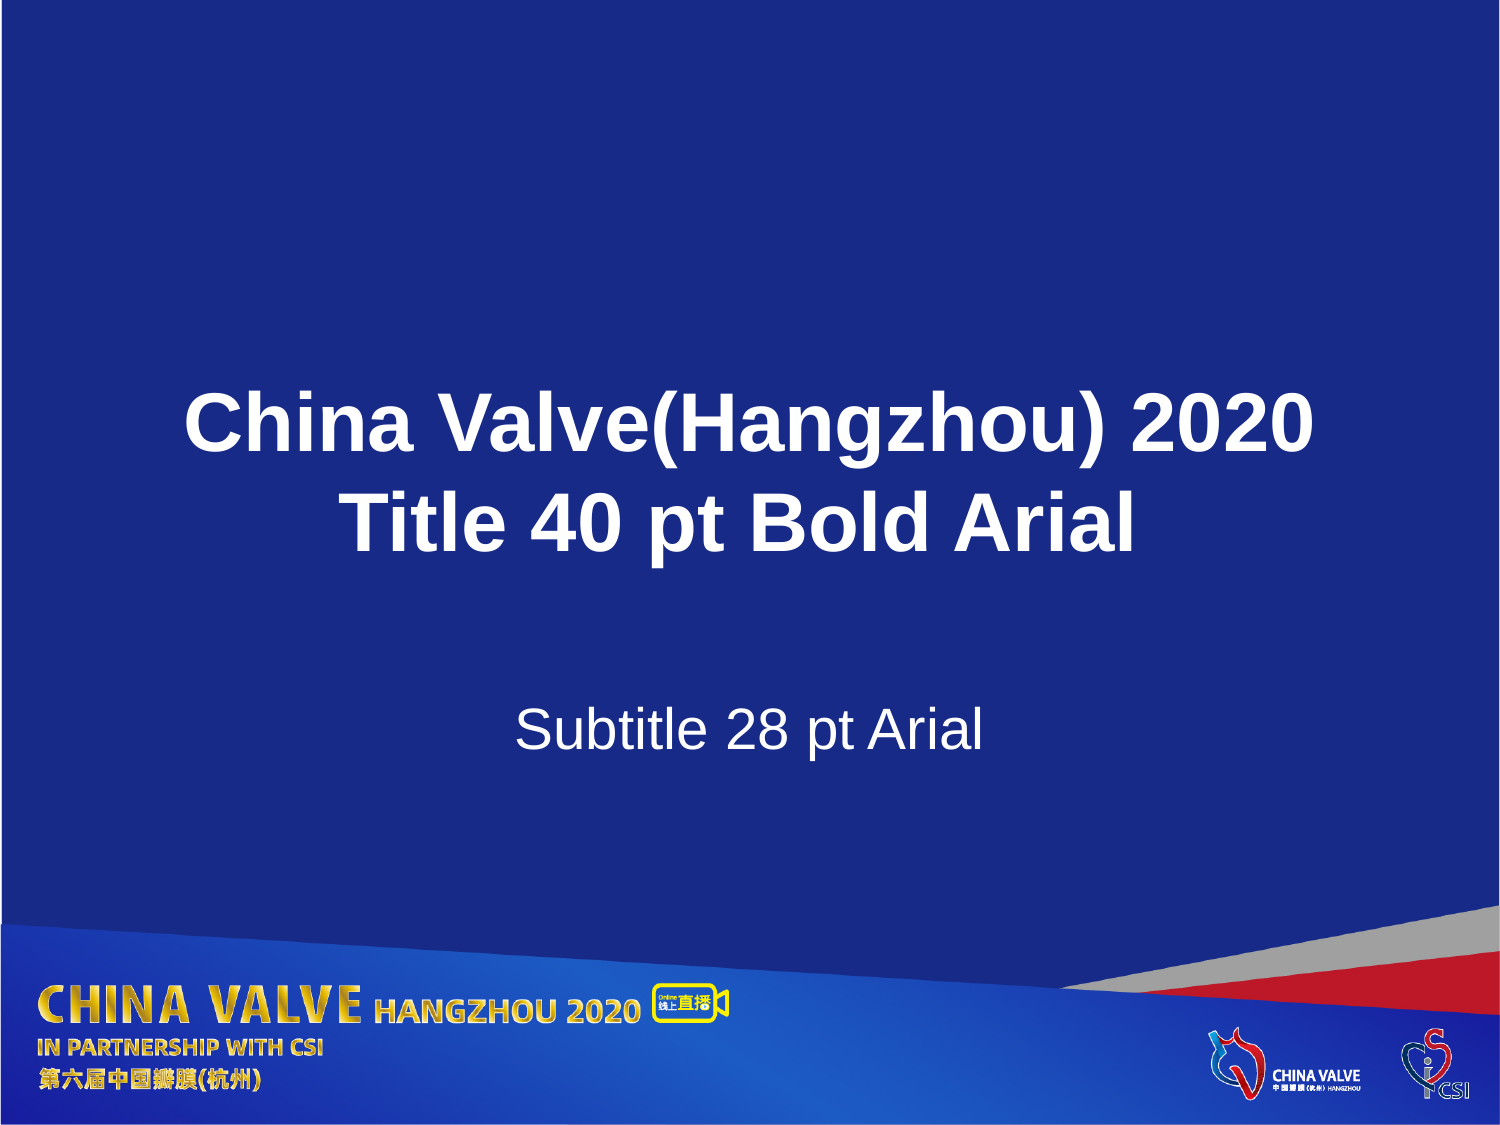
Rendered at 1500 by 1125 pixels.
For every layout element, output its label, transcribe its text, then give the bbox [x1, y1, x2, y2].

subtitle Subtitle 28 pt Arial [187, 590, 1313, 863]
title China Valve(Hangzhou) 2020 Title 40 pt Bold Arial [112, 184, 1388, 576]
picture [0, 0, 1500, 1125]
